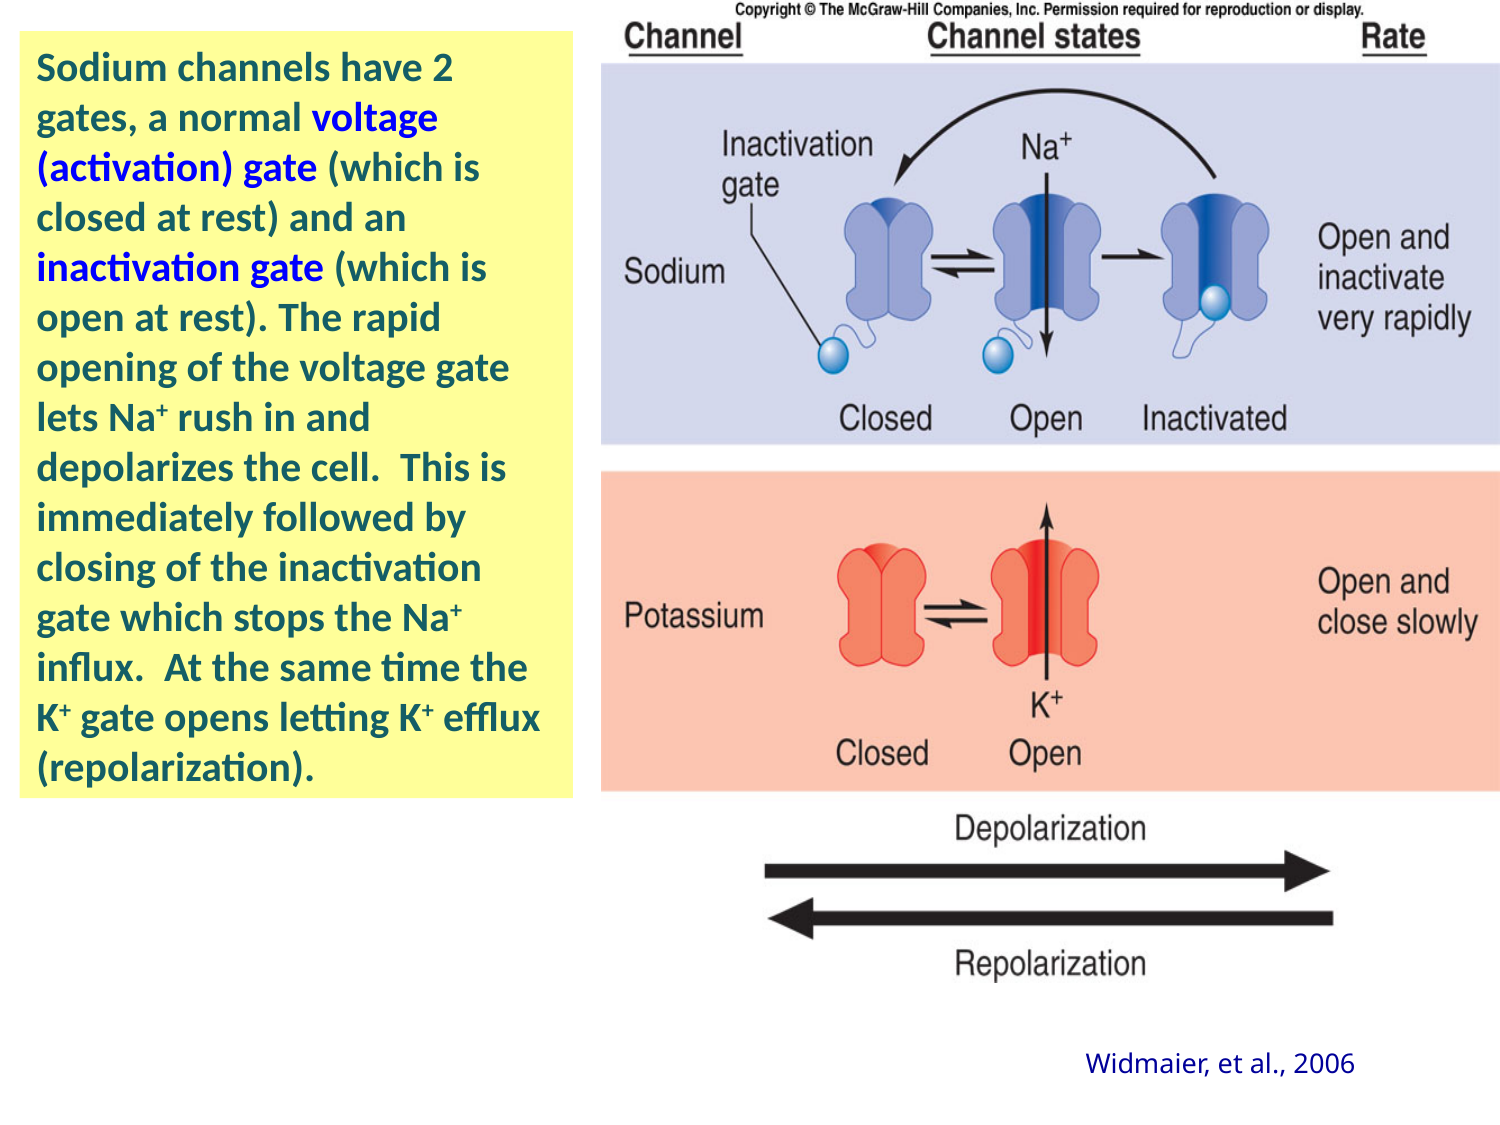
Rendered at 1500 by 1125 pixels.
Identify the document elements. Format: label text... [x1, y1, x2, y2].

text_box Widmaier, et al., 2006 [1030, 1038, 1411, 1088]
text_box Sodium channels have 2 gates, a normal voltage (activation) gate (which is closed at rest) and an inactivation gate (which is open at rest). The rapid opening of the voltage gate lets Na+ rush in and depolarizes the cell. This is immediately followed by closing of the inactivation gate which stops the Na+ influx. At the same time the K+ gate opens letting K+ efflux (repolarization). [19, 31, 573, 799]
picture [600, 0, 1500, 983]
